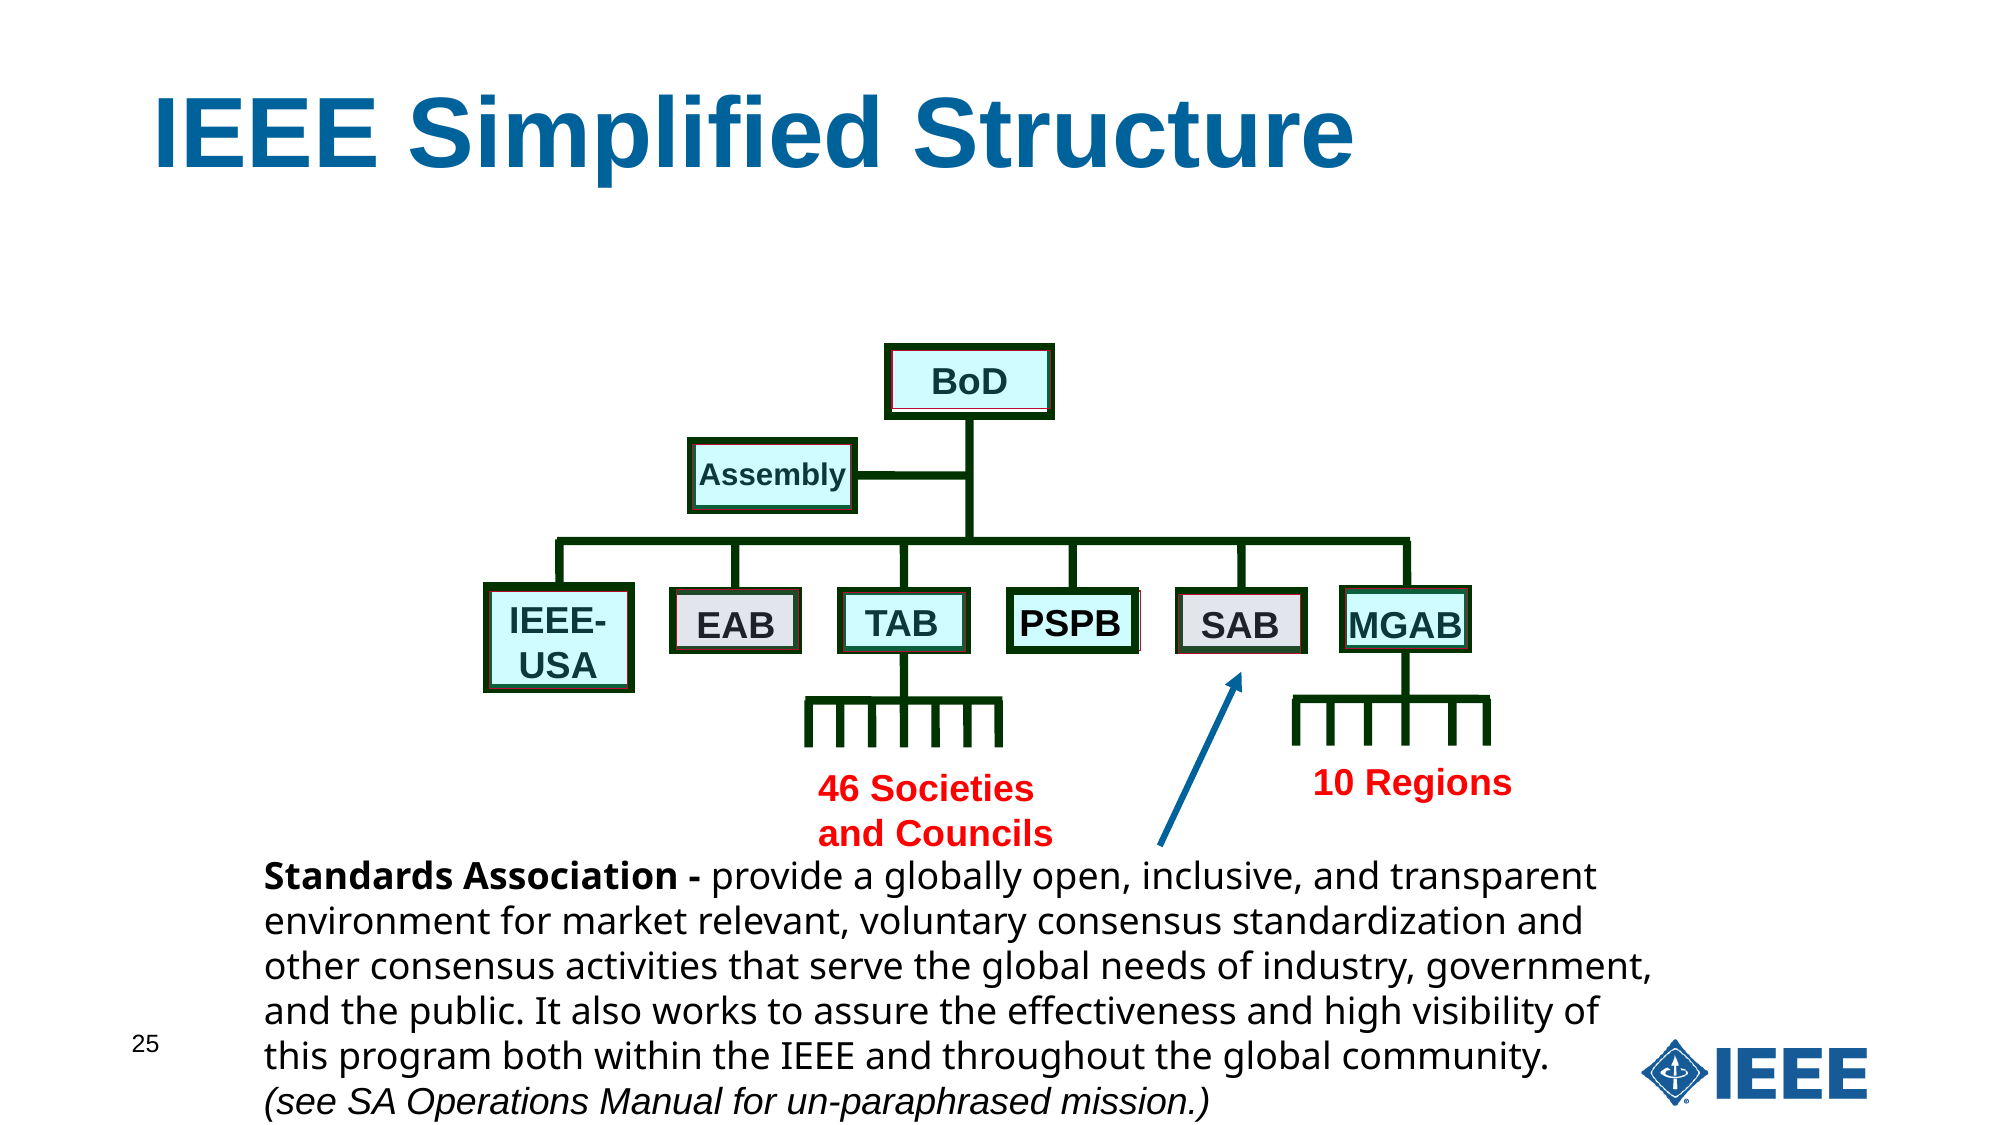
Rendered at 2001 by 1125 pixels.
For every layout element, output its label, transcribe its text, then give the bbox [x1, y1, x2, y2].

text_box [891, 350, 1051, 409]
text_box 46 Societies and Councils [806, 757, 1066, 844]
text_box [676, 589, 799, 650]
picture [1686, 1039, 1867, 1106]
text_box [1345, 588, 1468, 649]
slide_number 25 [116, 1012, 249, 1073]
text_box [489, 591, 628, 689]
text_box [672, 591, 680, 651]
text_box [1178, 591, 1304, 651]
text_box Assembly [852, 448, 859, 498]
text_box [843, 592, 966, 652]
text_box Region [1406, 687, 1545, 844]
text_box [888, 347, 1051, 416]
text_box [691, 440, 854, 448]
text_box PSPB [1006, 593, 1135, 650]
text_box IEEE-USA [492, 689, 624, 693]
text_box Assembly [687, 448, 692, 498]
text_box [692, 444, 852, 510]
text_box Region [1265, 687, 1405, 844]
text_box Standards Association - provide a globally open, inclusive, and transparent environment for market relevant, voluntary consensus standardization and other consensus activities that serve the global needs of industry, government, and the public. It also works to assure the effectiveness and high visibility of this program both within the IEEE and throughout the global community. (see SA Operations Manual for un-paraphrased mission.) [249, 844, 1686, 1125]
text_box MGAB [1330, 595, 1481, 652]
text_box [805, 700, 1003, 748]
text_box [1011, 590, 1141, 651]
text_box [1178, 594, 1301, 654]
title IEEE Simplified Structure [137, 59, 1677, 210]
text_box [1159, 671, 1242, 846]
text_box 10 Regions [1301, 752, 1525, 809]
text_box [487, 586, 632, 689]
